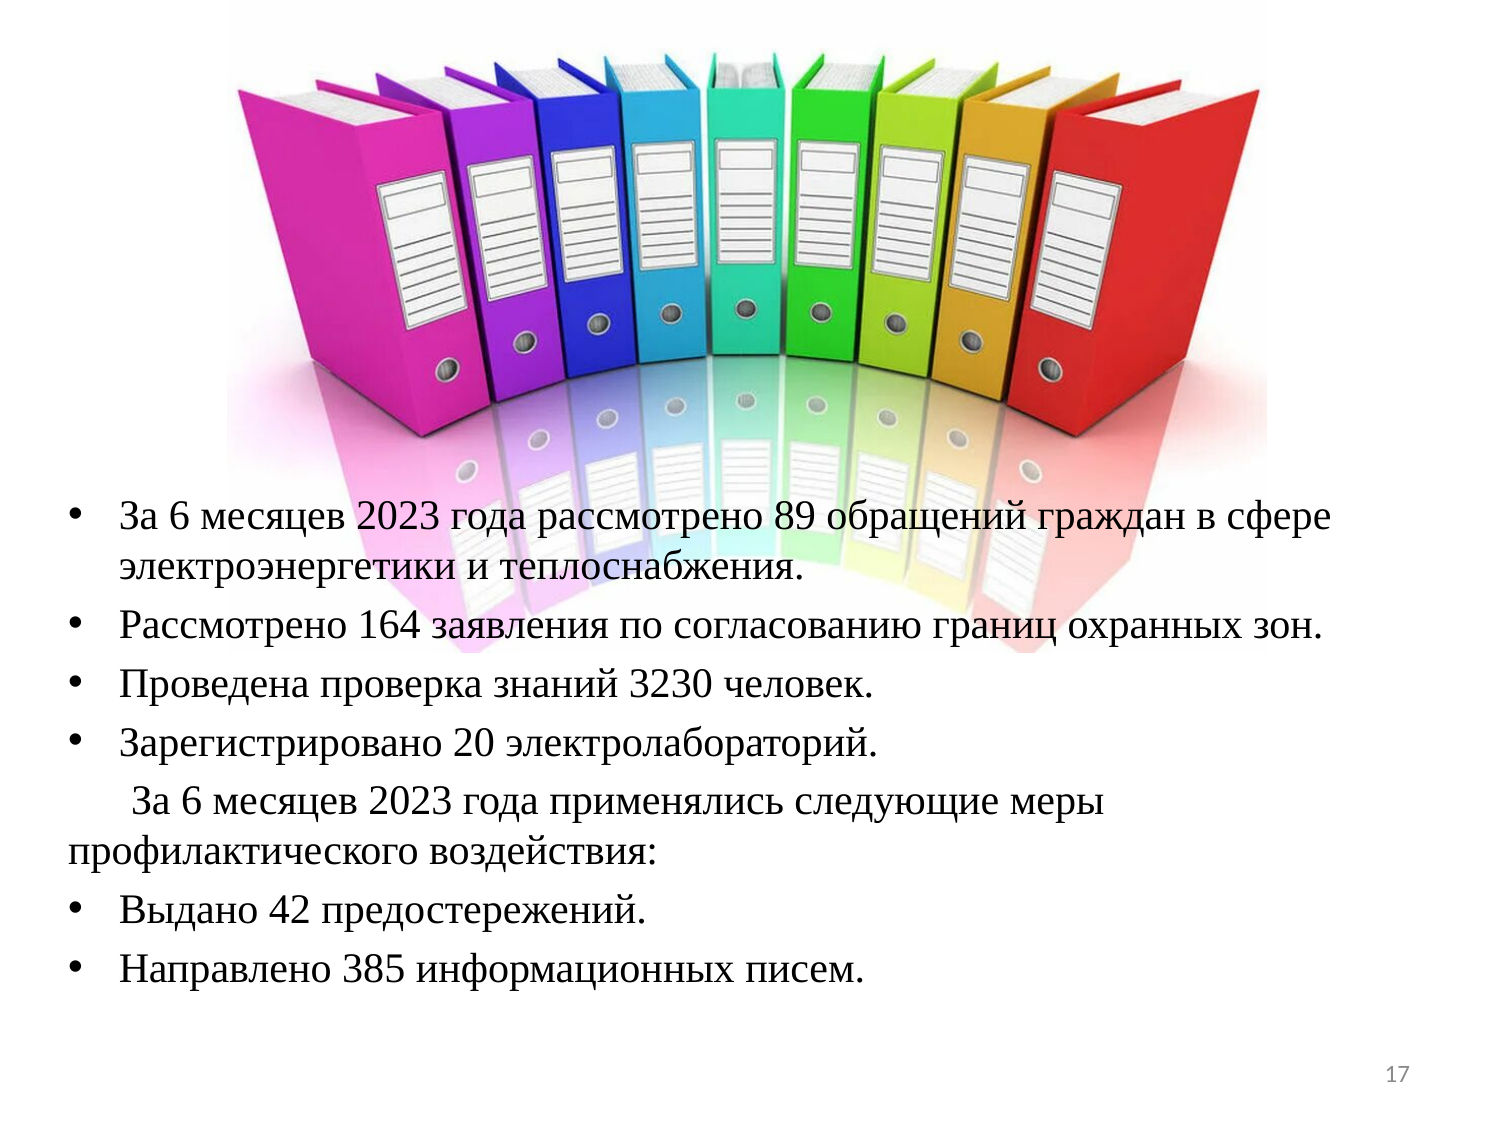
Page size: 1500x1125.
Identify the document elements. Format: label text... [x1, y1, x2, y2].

picture [227, 0, 1267, 653]
slide_number 17 [1074, 1042, 1425, 1103]
list За 6 месяцев 2023 года рассмотрено 89 обращений граждан в сфере электроэнергетики и теплоснабжения. Рассмотрено 164 заявления по согласованию границ охранных зон. Проведена проверка знаний 3230 человек. Зарегистрировано 20 электролабораторий. За 6 месяцев 2023 года применялись следующие меры профилактического воздействия: Выдано 42 предостережений. Направлено 385 информационных писем. [53, 479, 1376, 1010]
